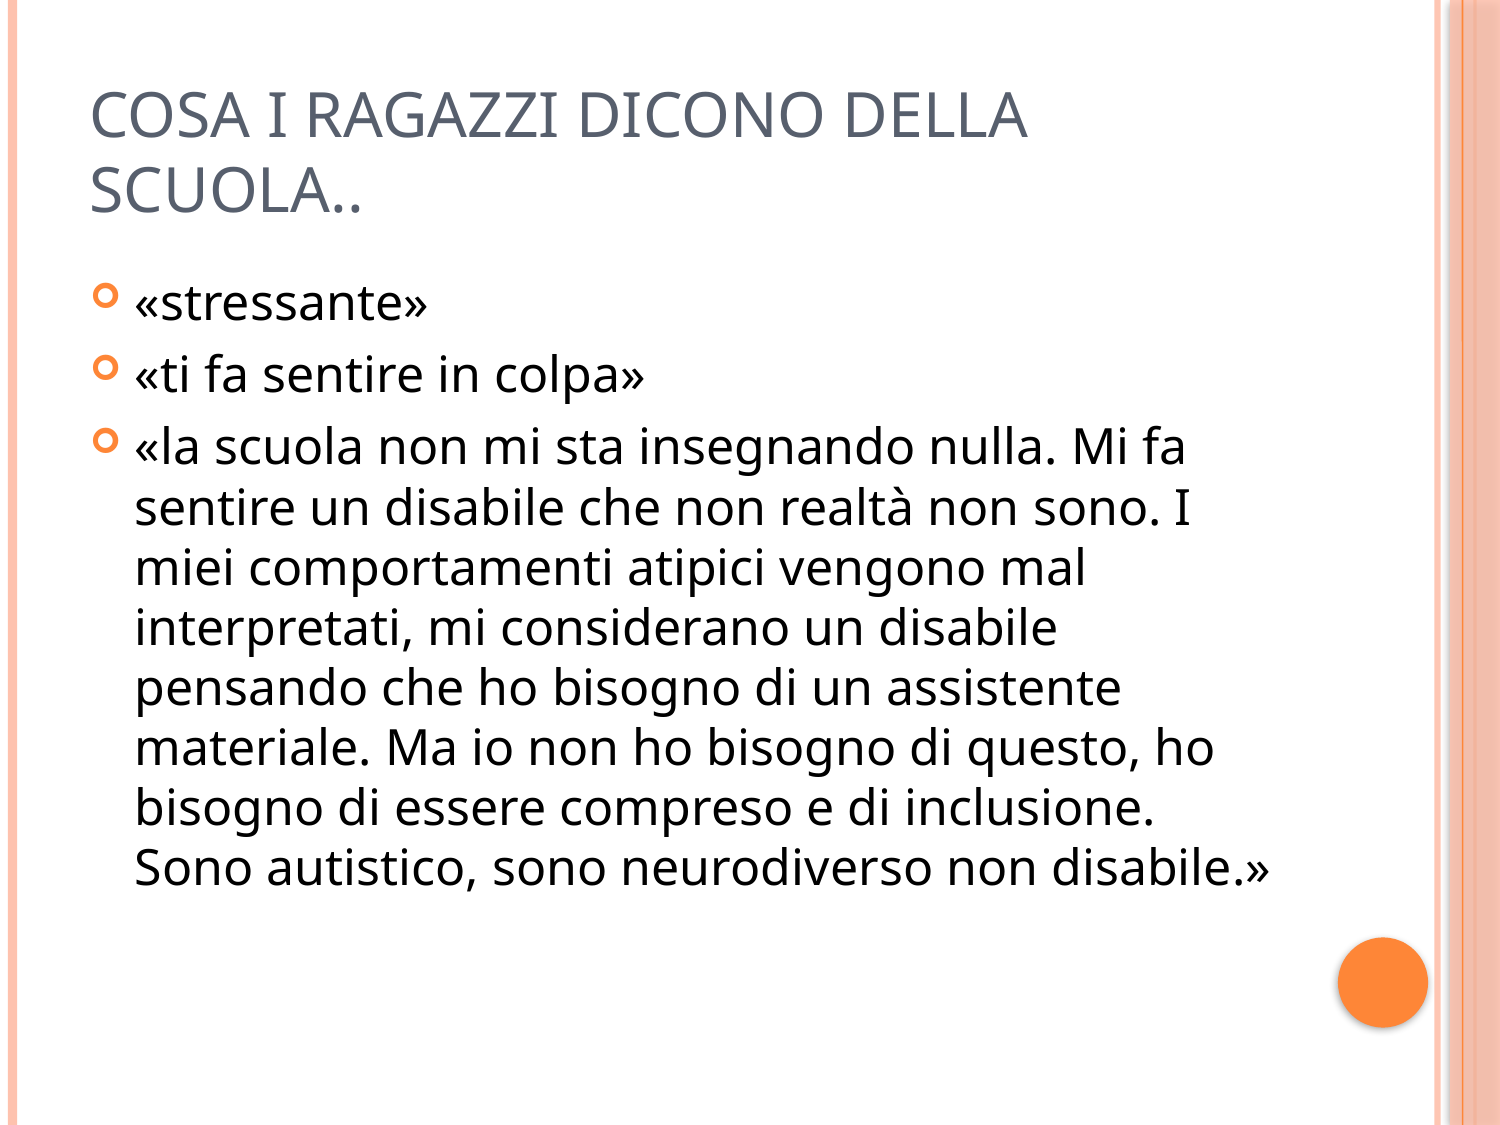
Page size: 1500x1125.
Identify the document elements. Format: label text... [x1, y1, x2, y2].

title Cosa i ragazzi dicono della scuola.. [75, 45, 1300, 233]
list «stressante» «ti fa sentire in colpa» «la scuola non mi sta insegnando nulla. Mi fa sentire un disabile che non realtà non sono. I miei comportamenti atipici vengono mal interpretati, mi considerano un disabile pensando che ho bisogno di un assistente materiale. Ma io non ho bisogno di questo, ho bisogno di essere compreso e di inclusione. Sono autistico, sono neurodiverso non disabile.» [75, 262, 1300, 1062]
